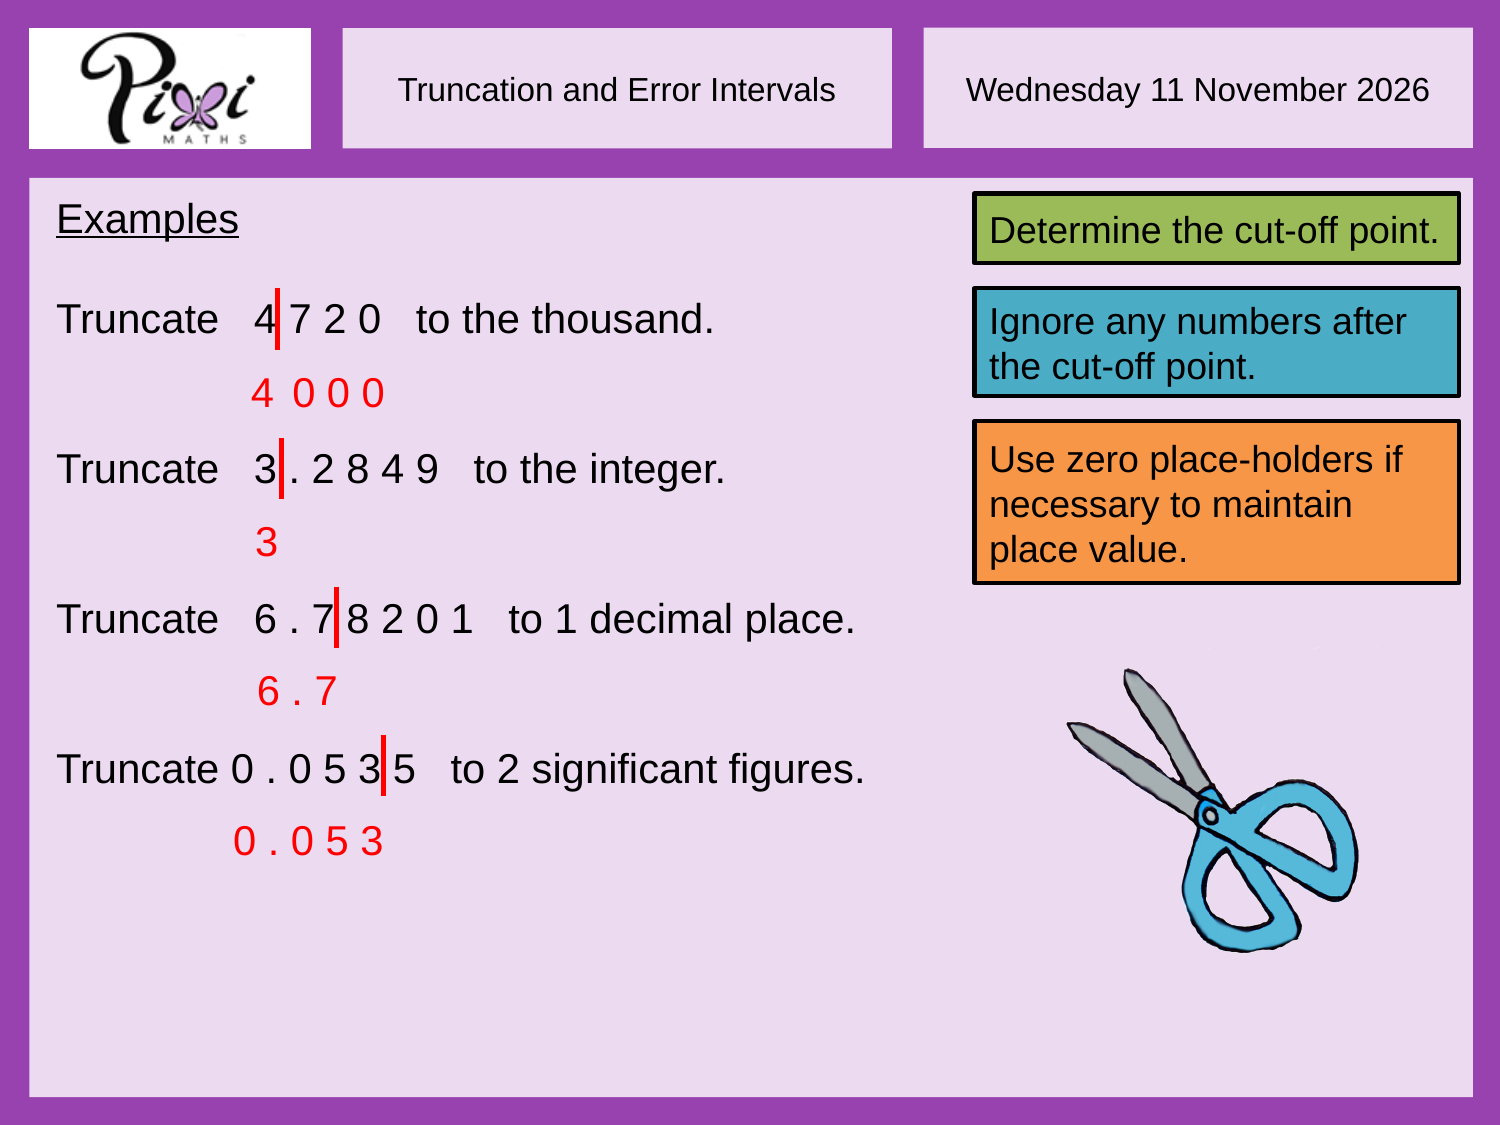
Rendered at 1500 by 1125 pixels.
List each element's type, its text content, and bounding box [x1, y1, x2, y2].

text_box 0 0 0 [277, 358, 550, 423]
text_box Use zero place-holders if necessary to maintain place value. [972, 419, 1461, 585]
text_box 0 . 0 5 3 [218, 806, 491, 872]
text_box 6 . 7 [242, 656, 514, 722]
text_box Determine the cut-off point. [972, 191, 1461, 265]
text_box Ignore any numbers after the cut-off point. [972, 286, 1461, 398]
text_box 4 [236, 358, 277, 423]
text_box 3 [240, 507, 513, 573]
picture [29, 28, 311, 149]
picture [1035, 633, 1398, 996]
text_box Examples Truncate 4 7 2 0 to the thousand. Truncate 3 . 2 8 4 9 to the integer. Truncate 6 . 7 8 2 0 1 to 1 decimal place. Truncate 0 . 0 5 3 5 to 2 significant figures. [41, 184, 1471, 800]
